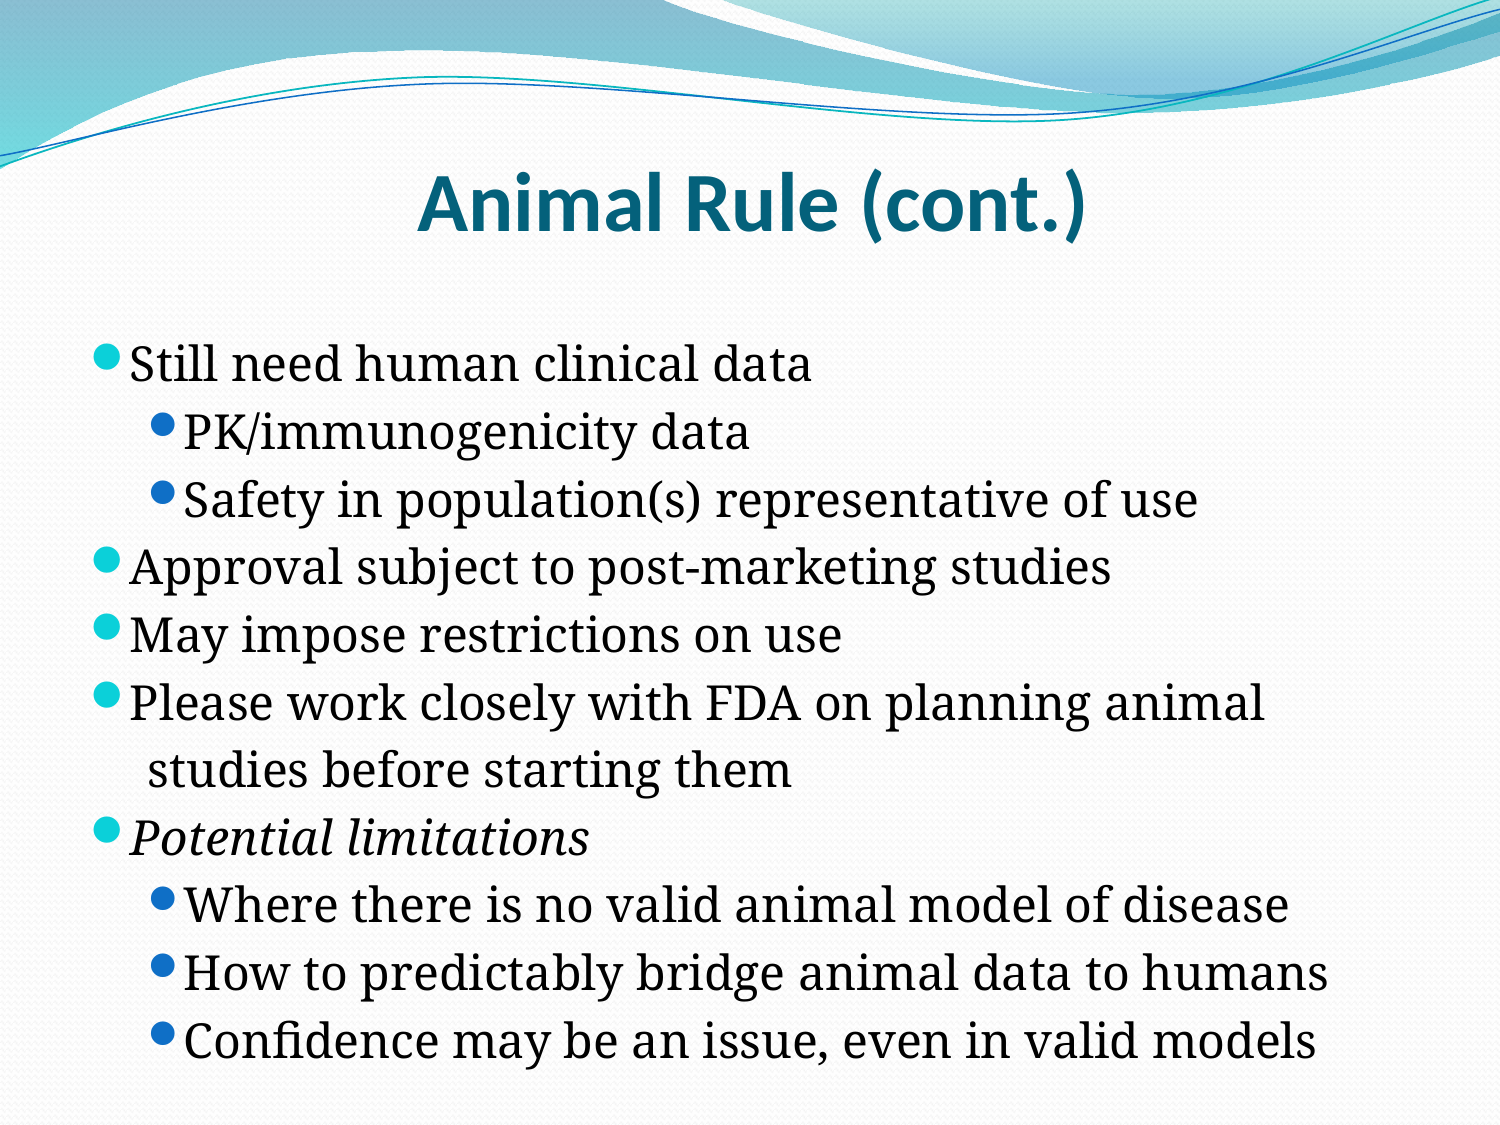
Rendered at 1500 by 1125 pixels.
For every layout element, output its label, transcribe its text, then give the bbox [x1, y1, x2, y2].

list Still need human clinical data PK/immunogenicity data Safety in population(s) representative of use Approval subject to post-marketing studies May impose restrictions on use Please work closely with FDA on planning animal studies before starting them Potential limitations Where there is no valid animal model of disease How to predictably bridge animal data to humans Confidence may be an issue, even in valid models [75, 262, 1463, 1088]
title Animal Rule (cont.) [24, 37, 1463, 350]
